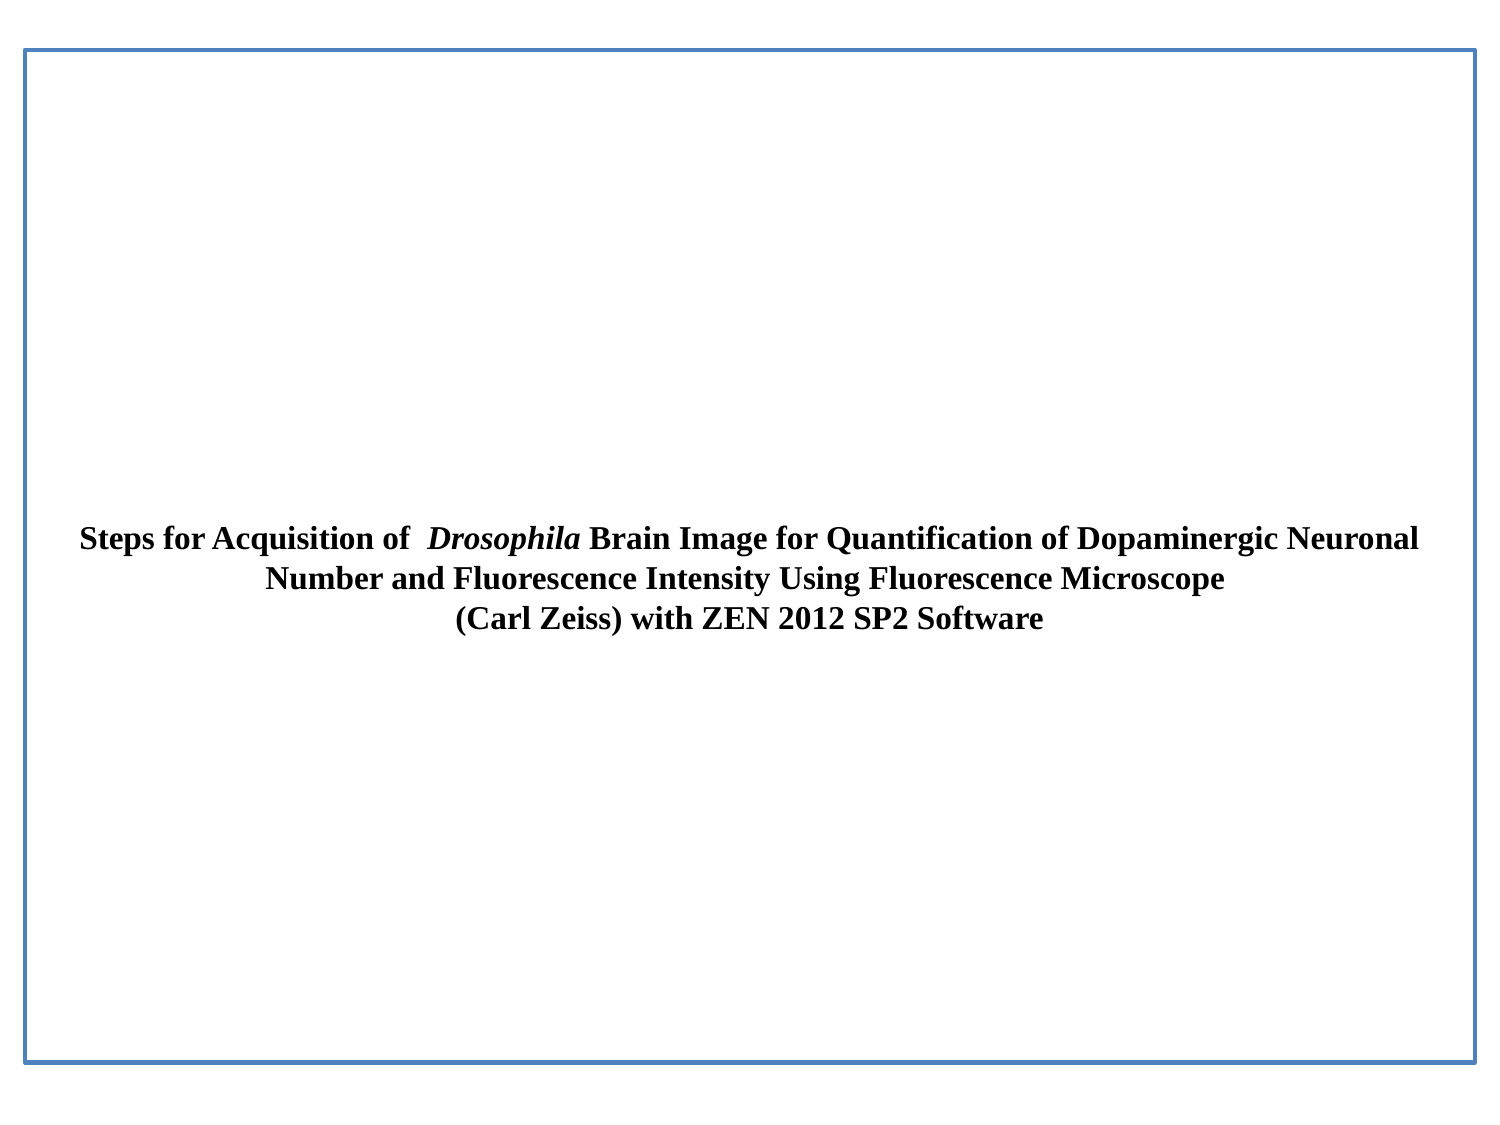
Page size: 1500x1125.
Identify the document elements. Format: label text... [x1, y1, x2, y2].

title Steps for Acquisition of Drosophila Brain Image for Quantification of Dopaminergic Neuronal Number and Fluorescence Intensity Using Fluorescence Microscope (Carl Zeiss) with ZEN 2012 SP2 Software [23, 48, 1477, 1065]
